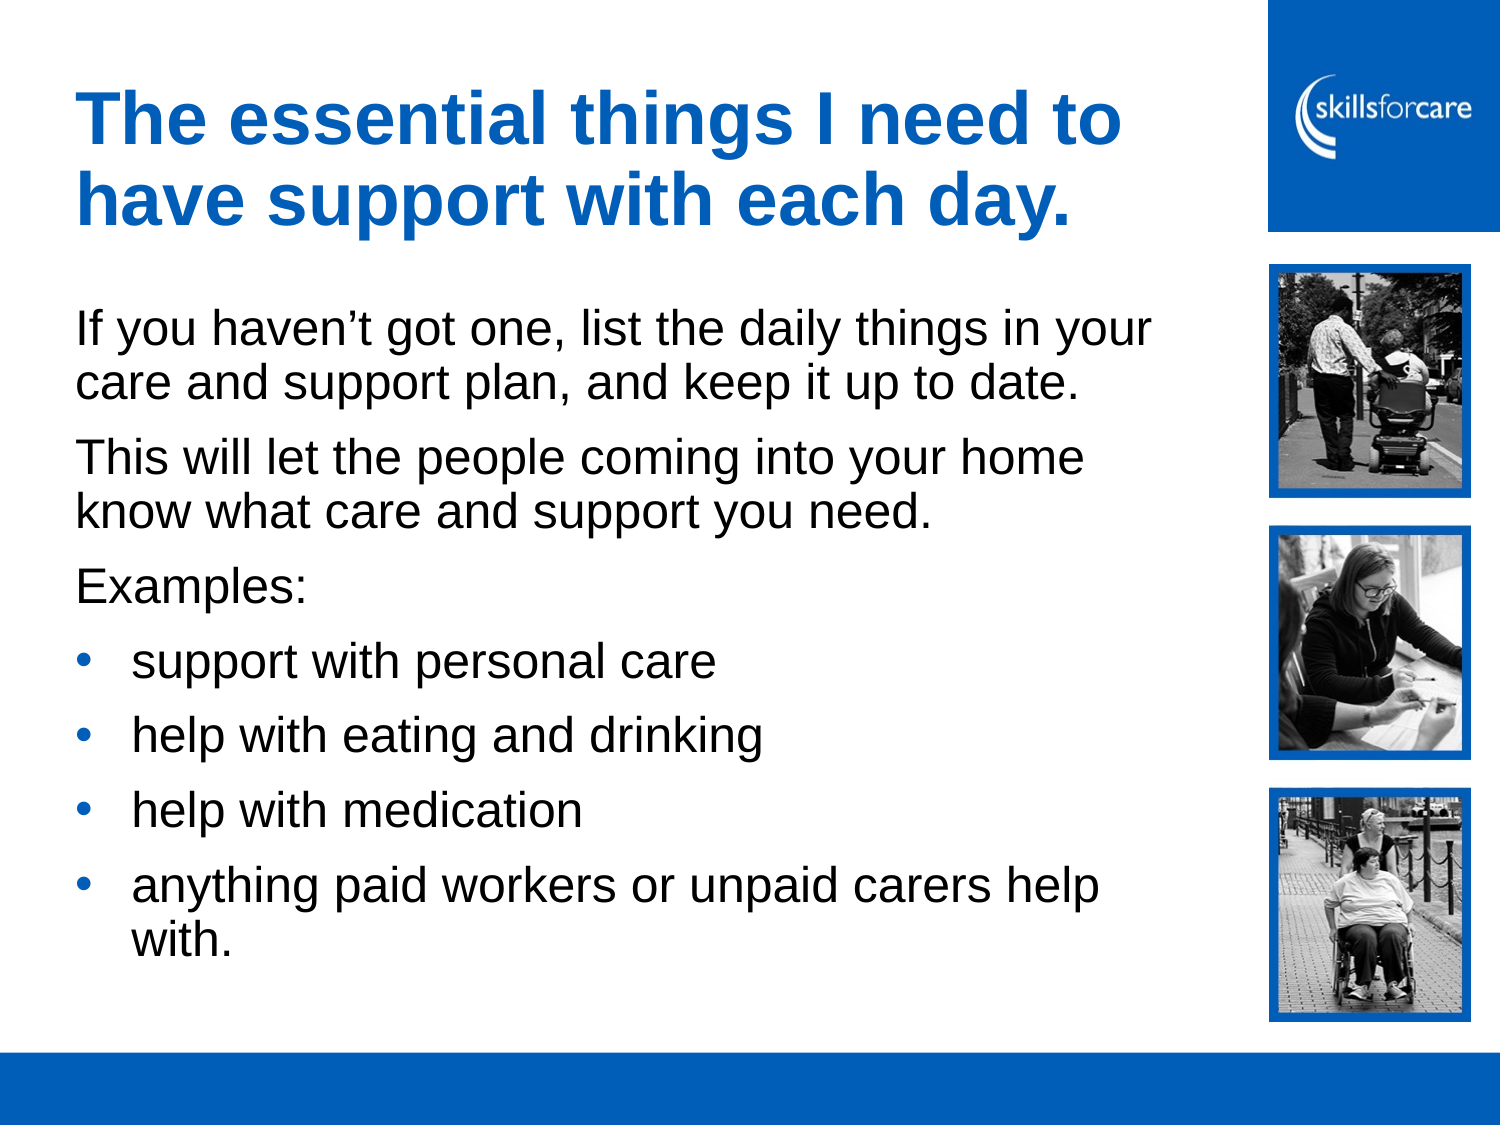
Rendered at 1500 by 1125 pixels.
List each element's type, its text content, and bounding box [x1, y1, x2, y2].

picture [1269, 264, 1471, 1022]
picture [1268, 0, 1500, 232]
title The essential things I need to have support with each day. [59, 71, 1207, 179]
list If you haven’t got one, list the daily things in your care and support plan, and keep it up to date. This will let the people coming into your home know what care and support you need. Examples: support with personal care help with eating and drinking help with medication anything paid workers or unpaid carers help with. [60, 295, 1206, 1007]
